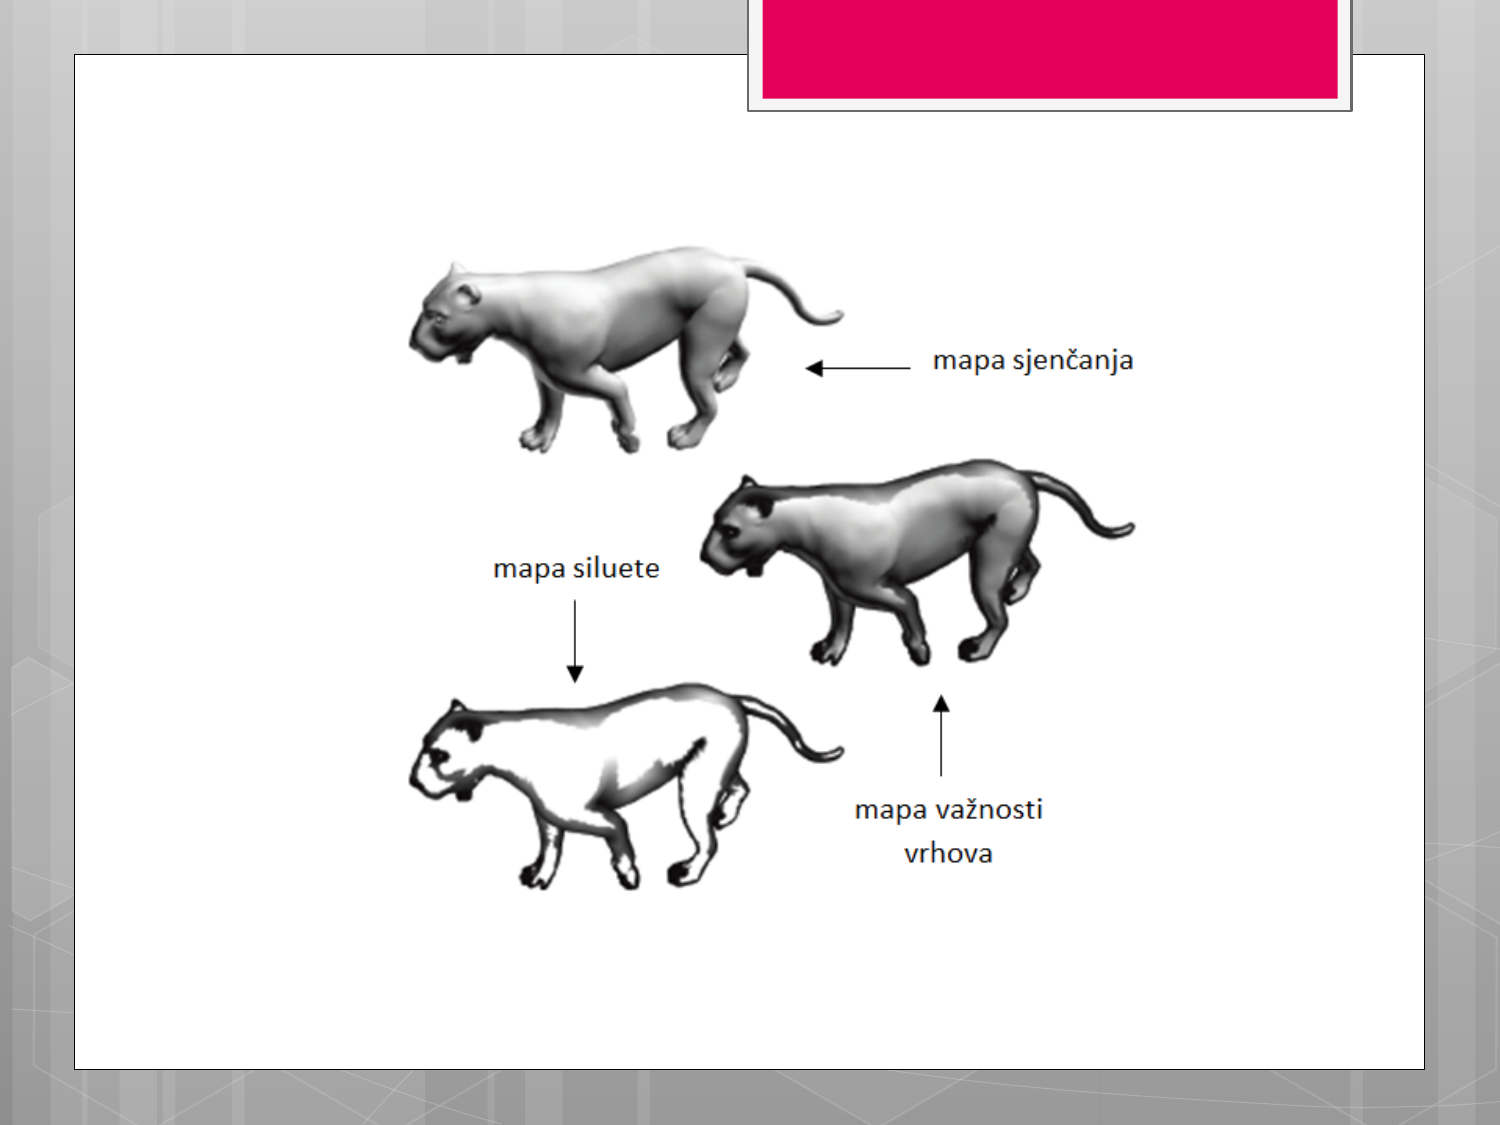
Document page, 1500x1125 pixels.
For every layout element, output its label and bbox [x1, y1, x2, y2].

picture [371, 219, 1181, 927]
